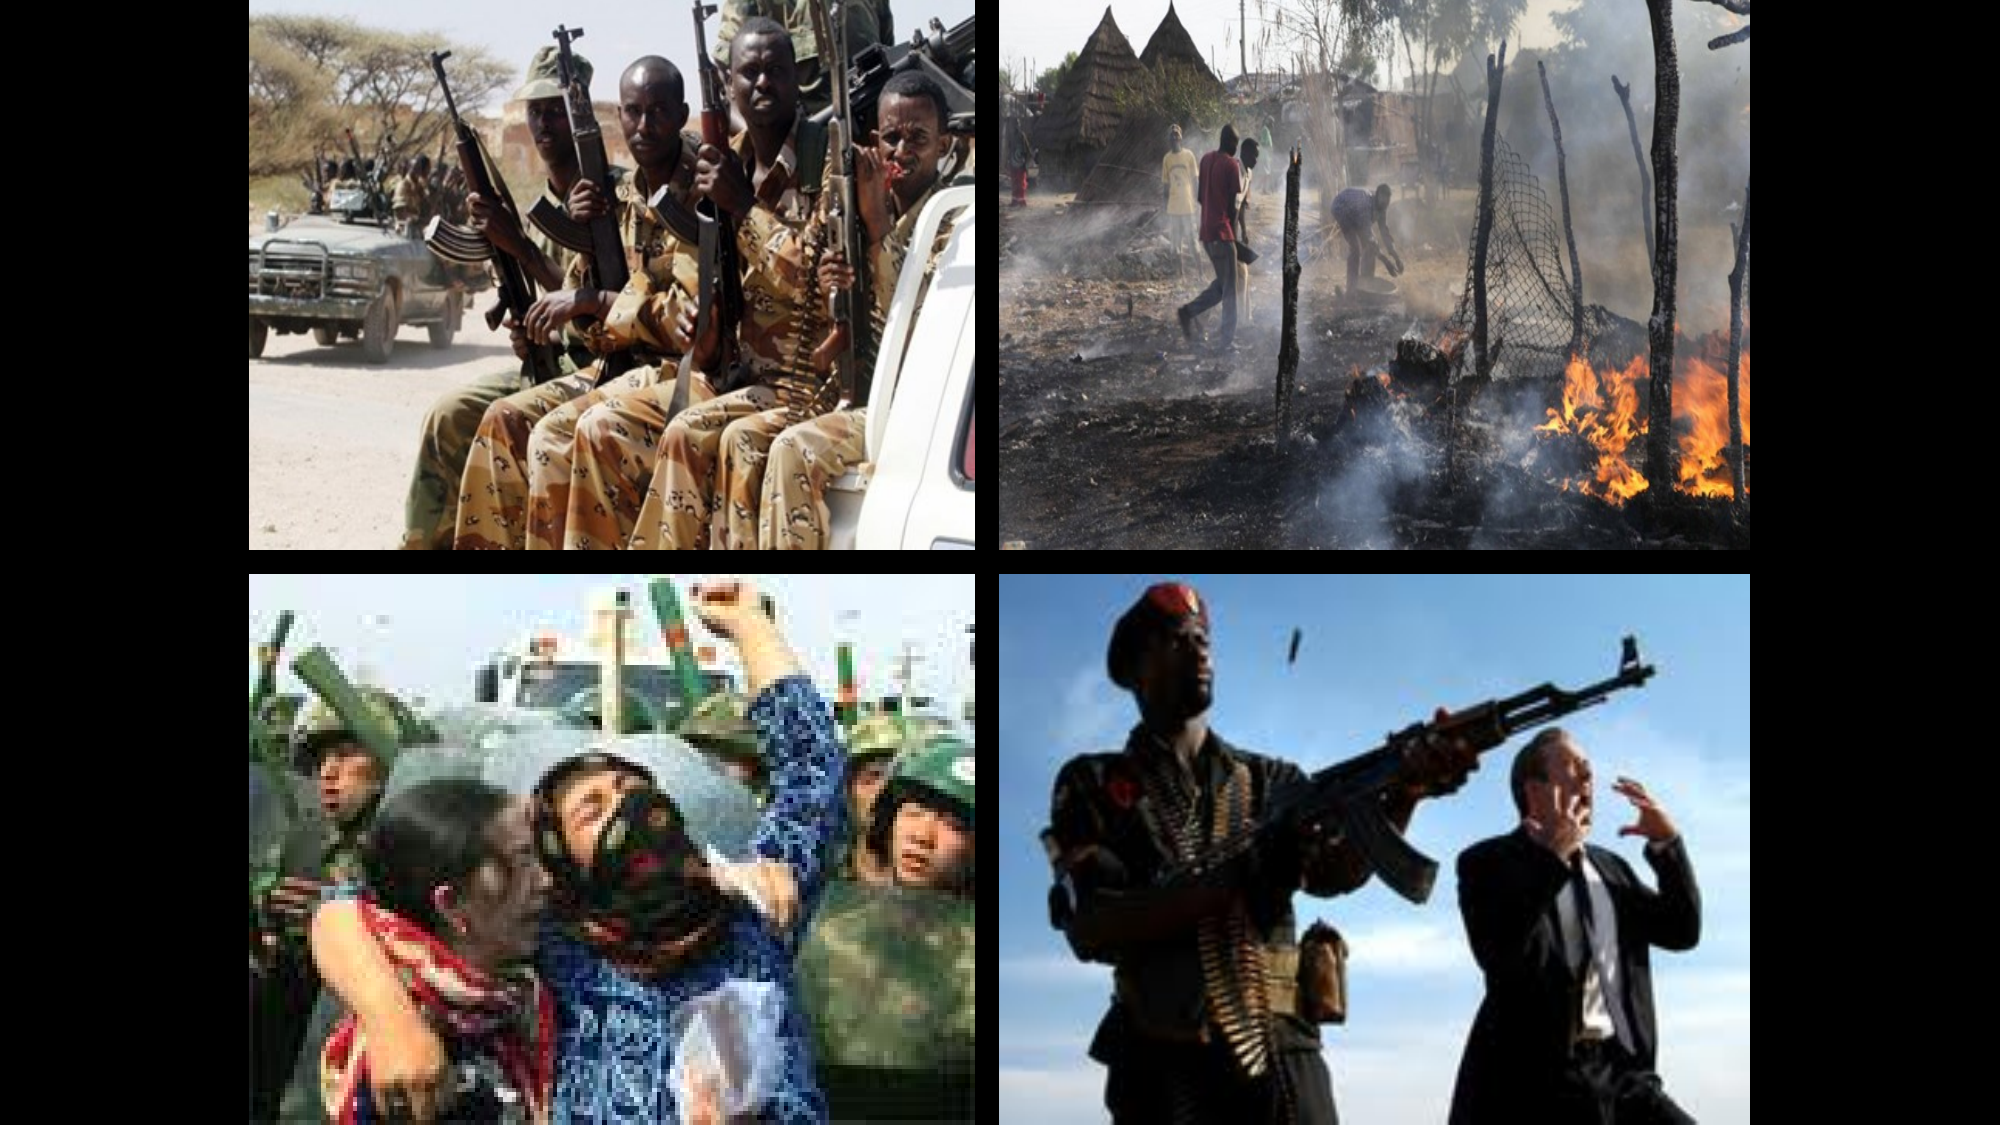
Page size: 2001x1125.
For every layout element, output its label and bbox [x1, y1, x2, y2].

picture [249, 0, 976, 551]
picture [999, 0, 1751, 551]
picture [999, 574, 1751, 1125]
picture [249, 574, 976, 1125]
